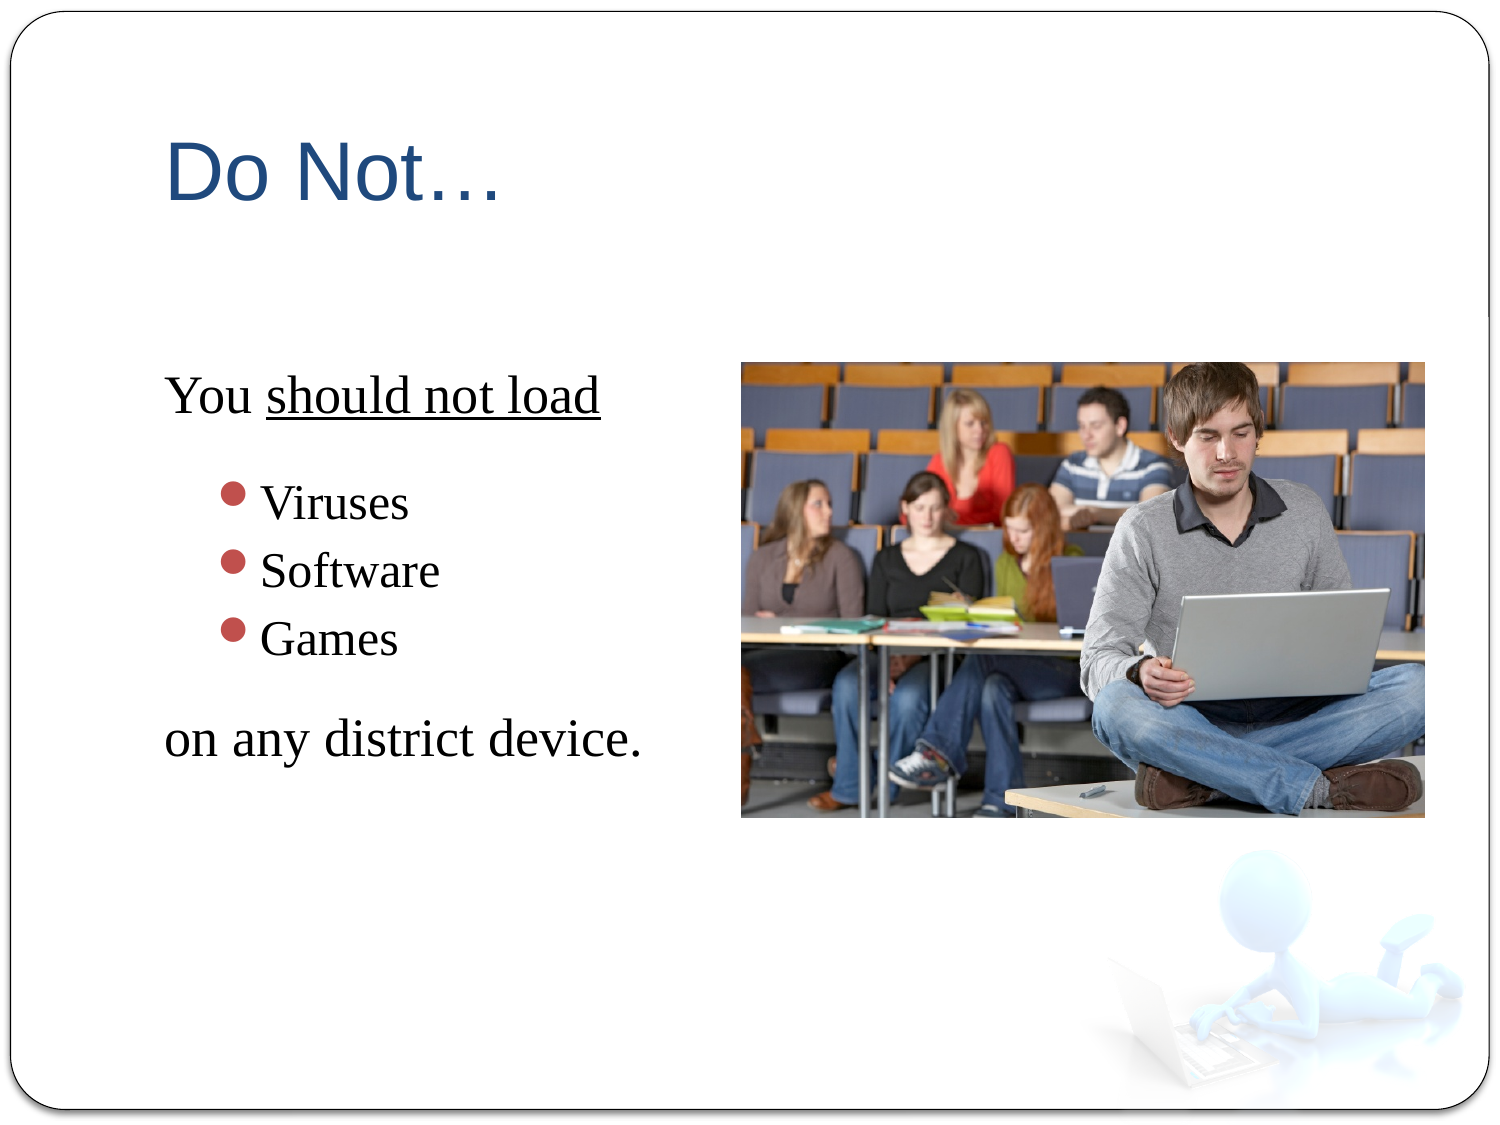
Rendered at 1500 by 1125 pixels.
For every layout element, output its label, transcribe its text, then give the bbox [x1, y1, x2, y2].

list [740, 362, 1425, 818]
title Do Not… [150, 45, 1425, 233]
list You should not load Viruses Software Games on any district device. [150, 237, 765, 988]
